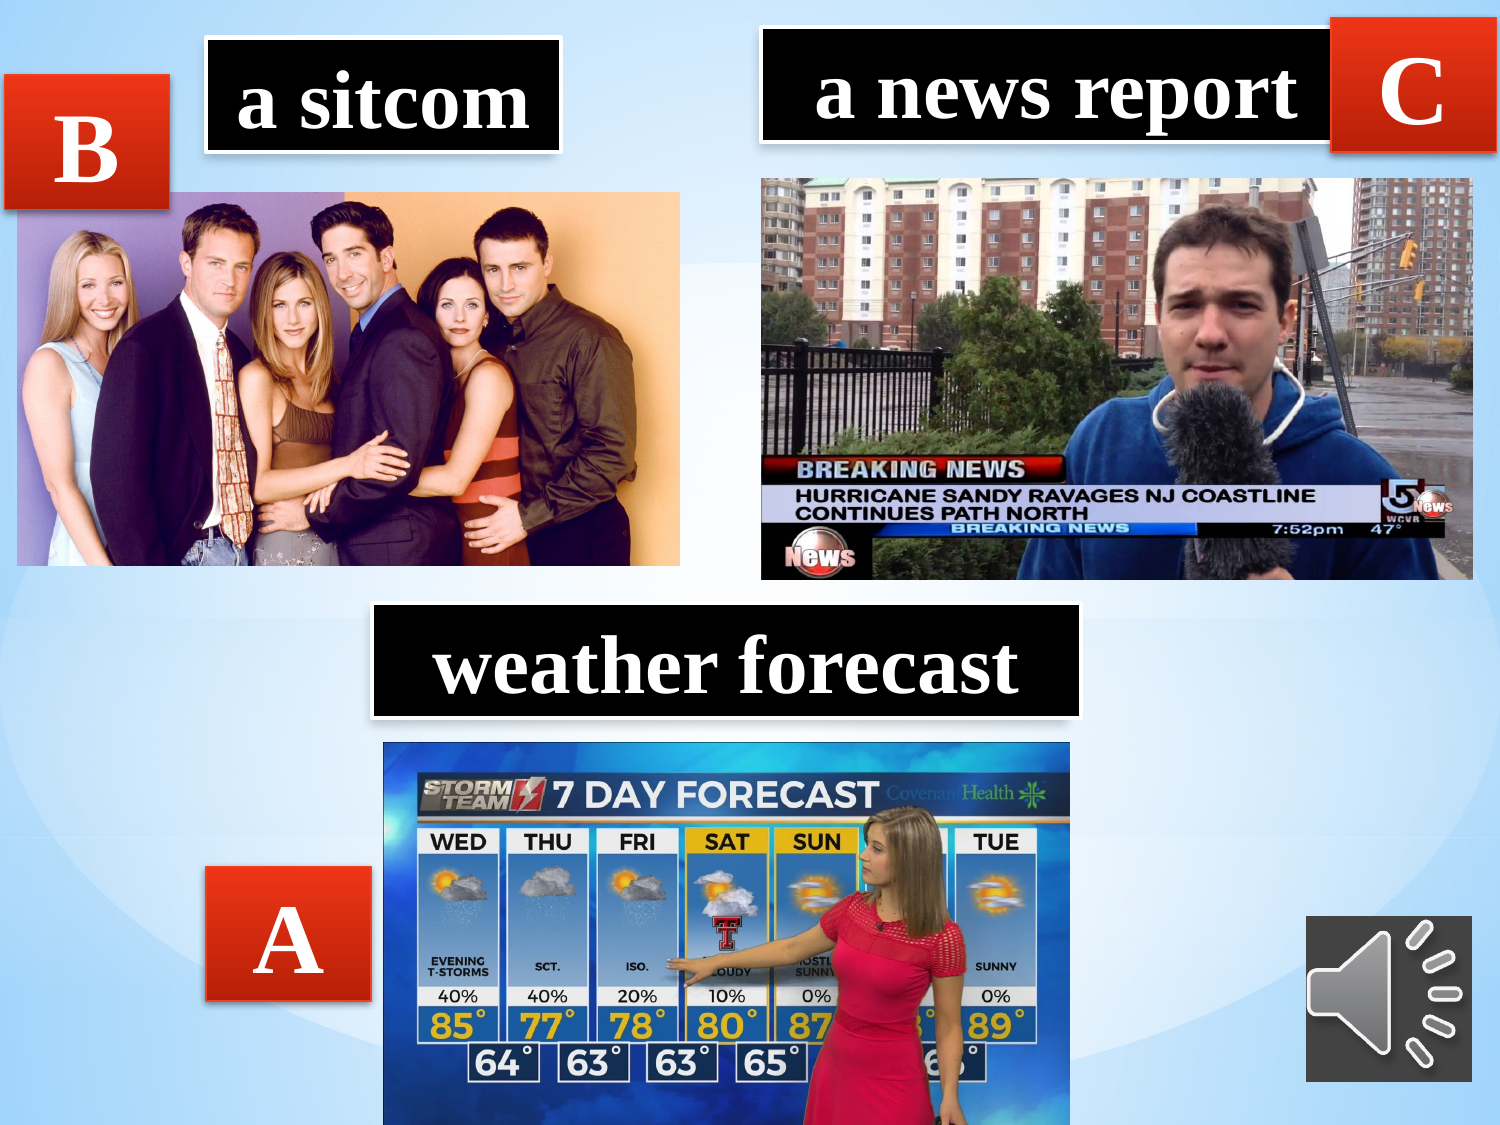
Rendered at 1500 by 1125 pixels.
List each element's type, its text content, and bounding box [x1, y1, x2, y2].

picture [383, 742, 1070, 1125]
text_box a news report [759, 25, 1325, 144]
picture [760, 178, 1473, 580]
text_box a sitcom [204, 35, 563, 154]
text_box A [205, 866, 372, 1002]
text_box weather forecast [370, 601, 1083, 720]
picture [17, 192, 680, 566]
text_box B [4, 74, 170, 210]
text_box C [1330, 17, 1497, 153]
picture [1304, 914, 1473, 1083]
